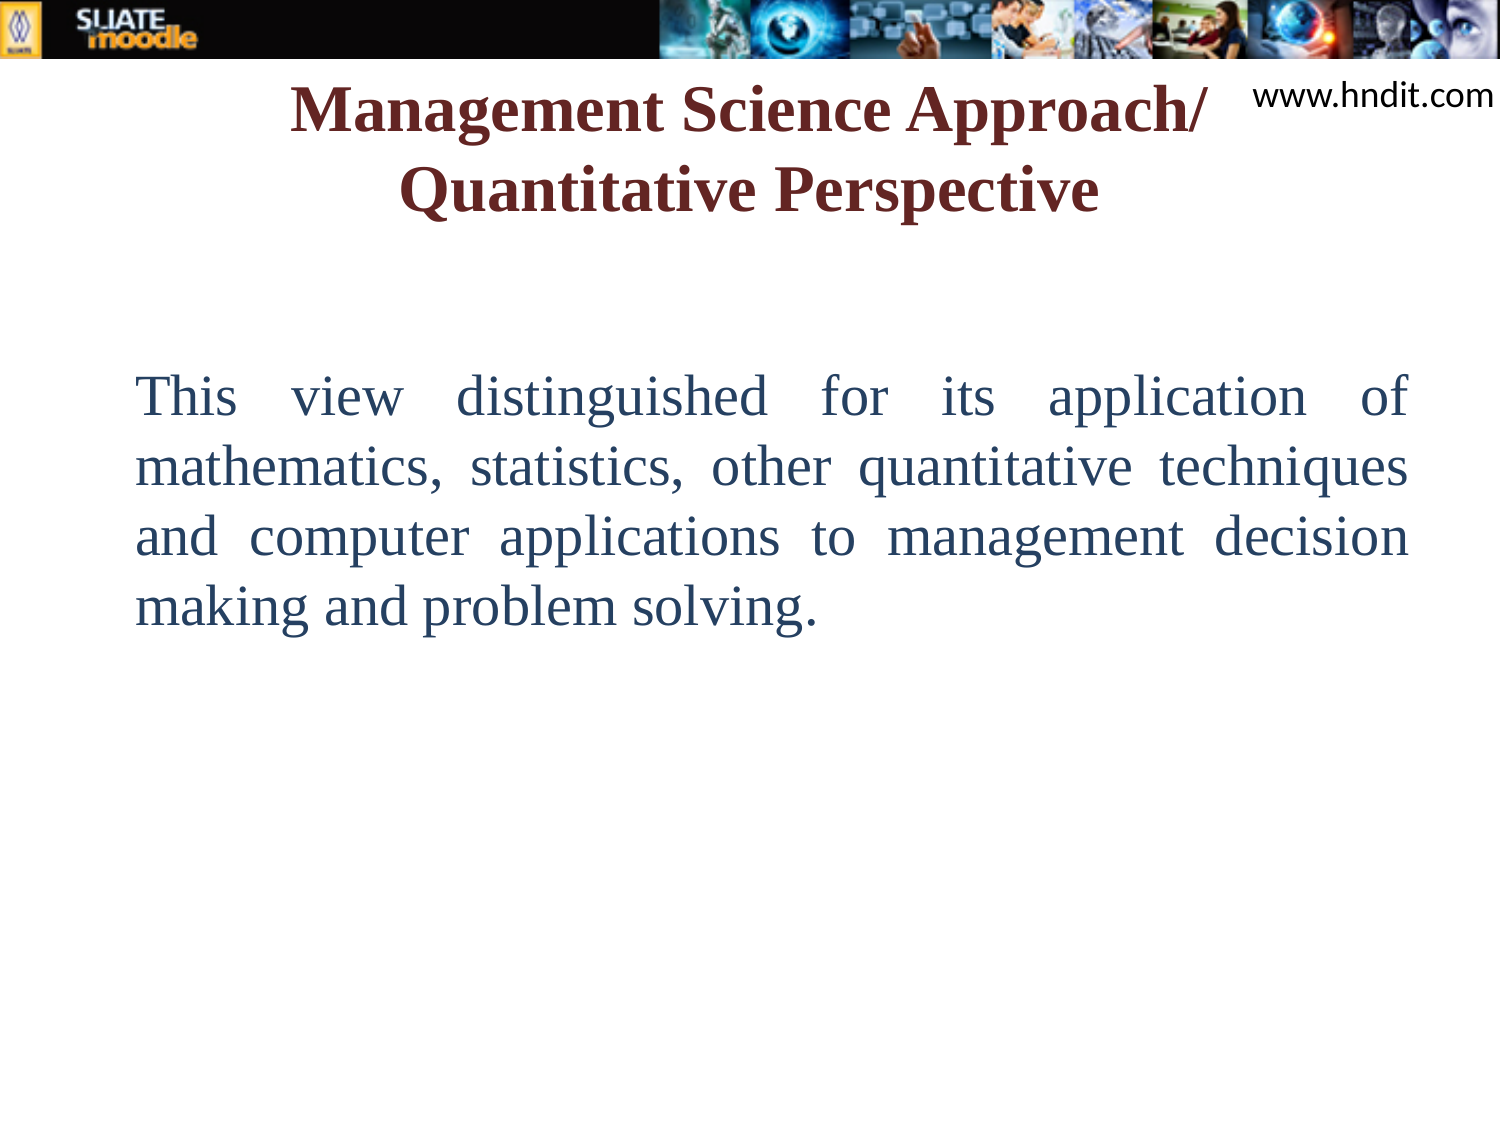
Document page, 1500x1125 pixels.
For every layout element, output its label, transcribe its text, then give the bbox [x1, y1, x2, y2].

list This view distinguished for its application of mathematics, statistics, other quantitative techniques and computer applications to management decision making and problem solving. [75, 350, 1425, 1125]
text_box www.hndit.com [1237, 62, 1500, 123]
title Management Science Approach/ Quantitative Perspective [75, 37, 1425, 233]
picture [0, 0, 1500, 59]
